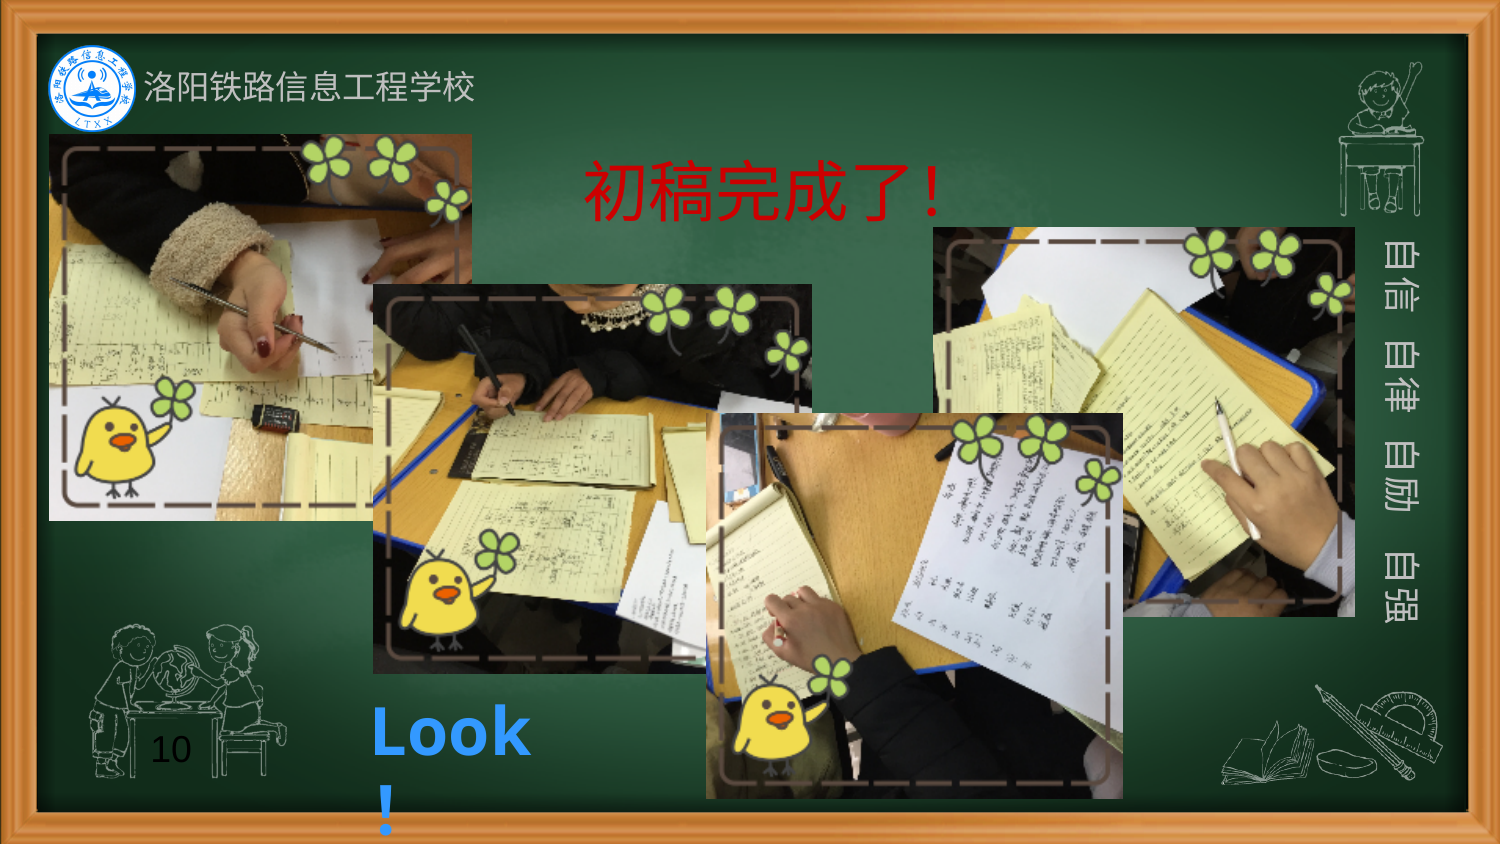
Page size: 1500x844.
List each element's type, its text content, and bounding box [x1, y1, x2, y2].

text_box Look！ [355, 681, 600, 844]
picture [0, 0, 1500, 844]
text_box 10 [135, 717, 231, 777]
text_box 初稿完成了！ [567, 142, 1068, 237]
